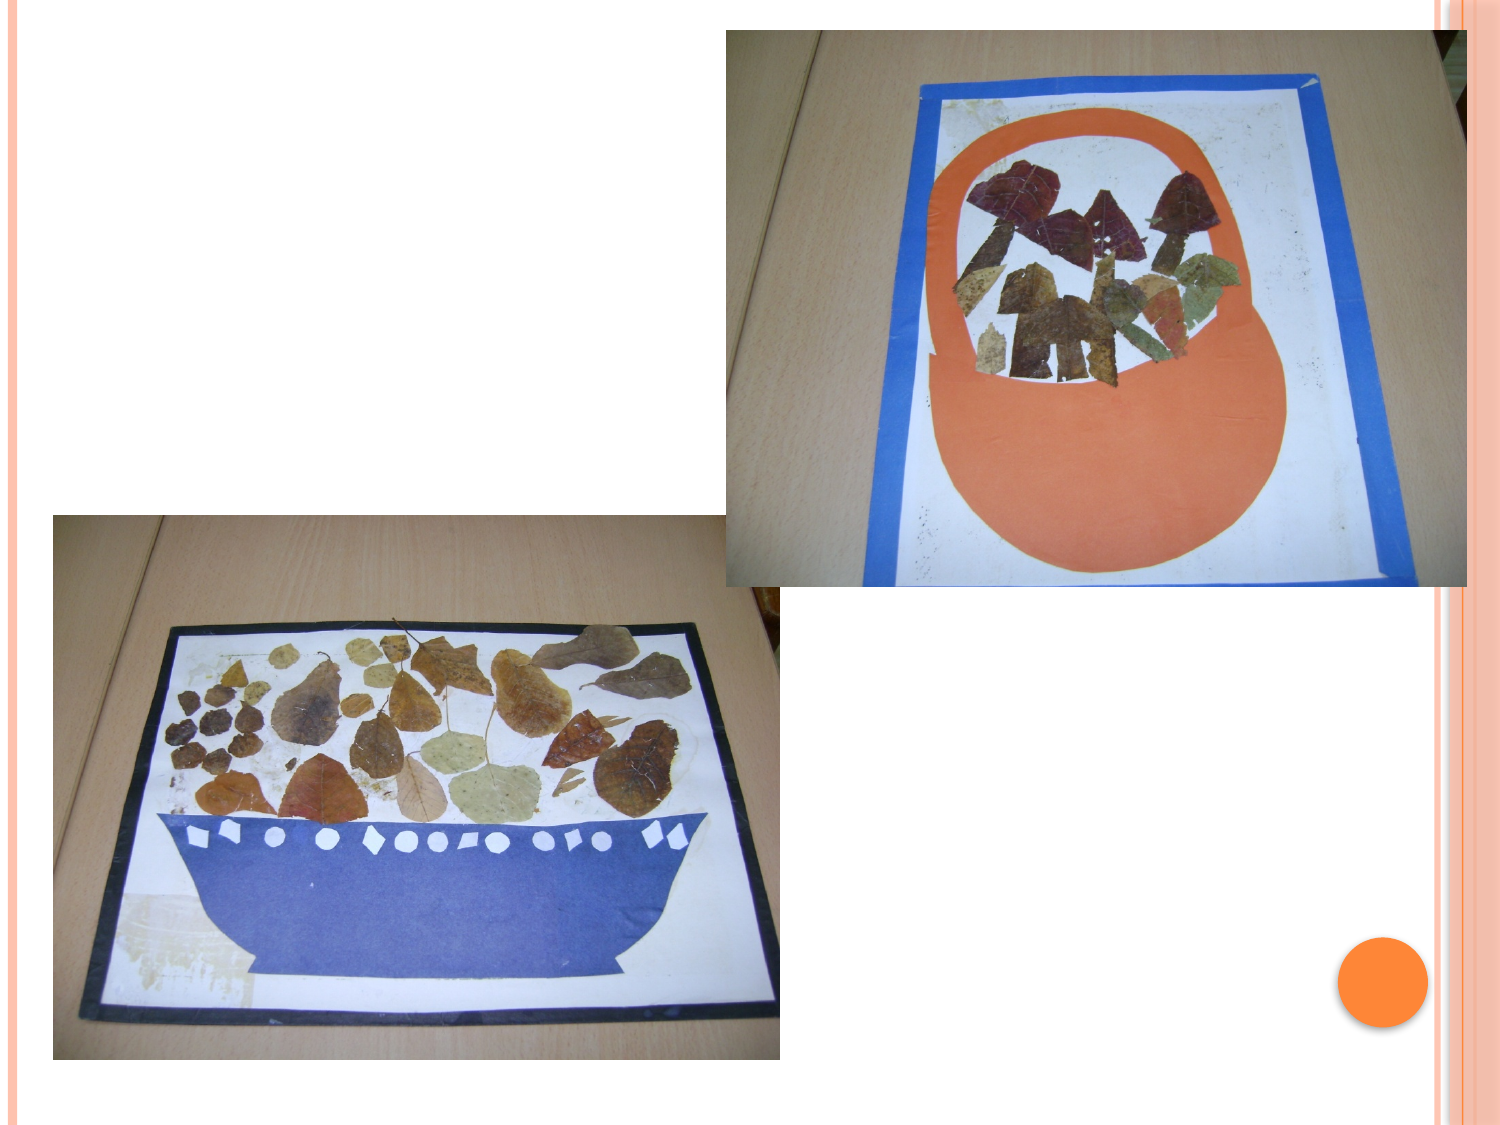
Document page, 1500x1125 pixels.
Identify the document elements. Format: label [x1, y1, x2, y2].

list [725, 30, 1468, 587]
list [52, 514, 780, 1061]
